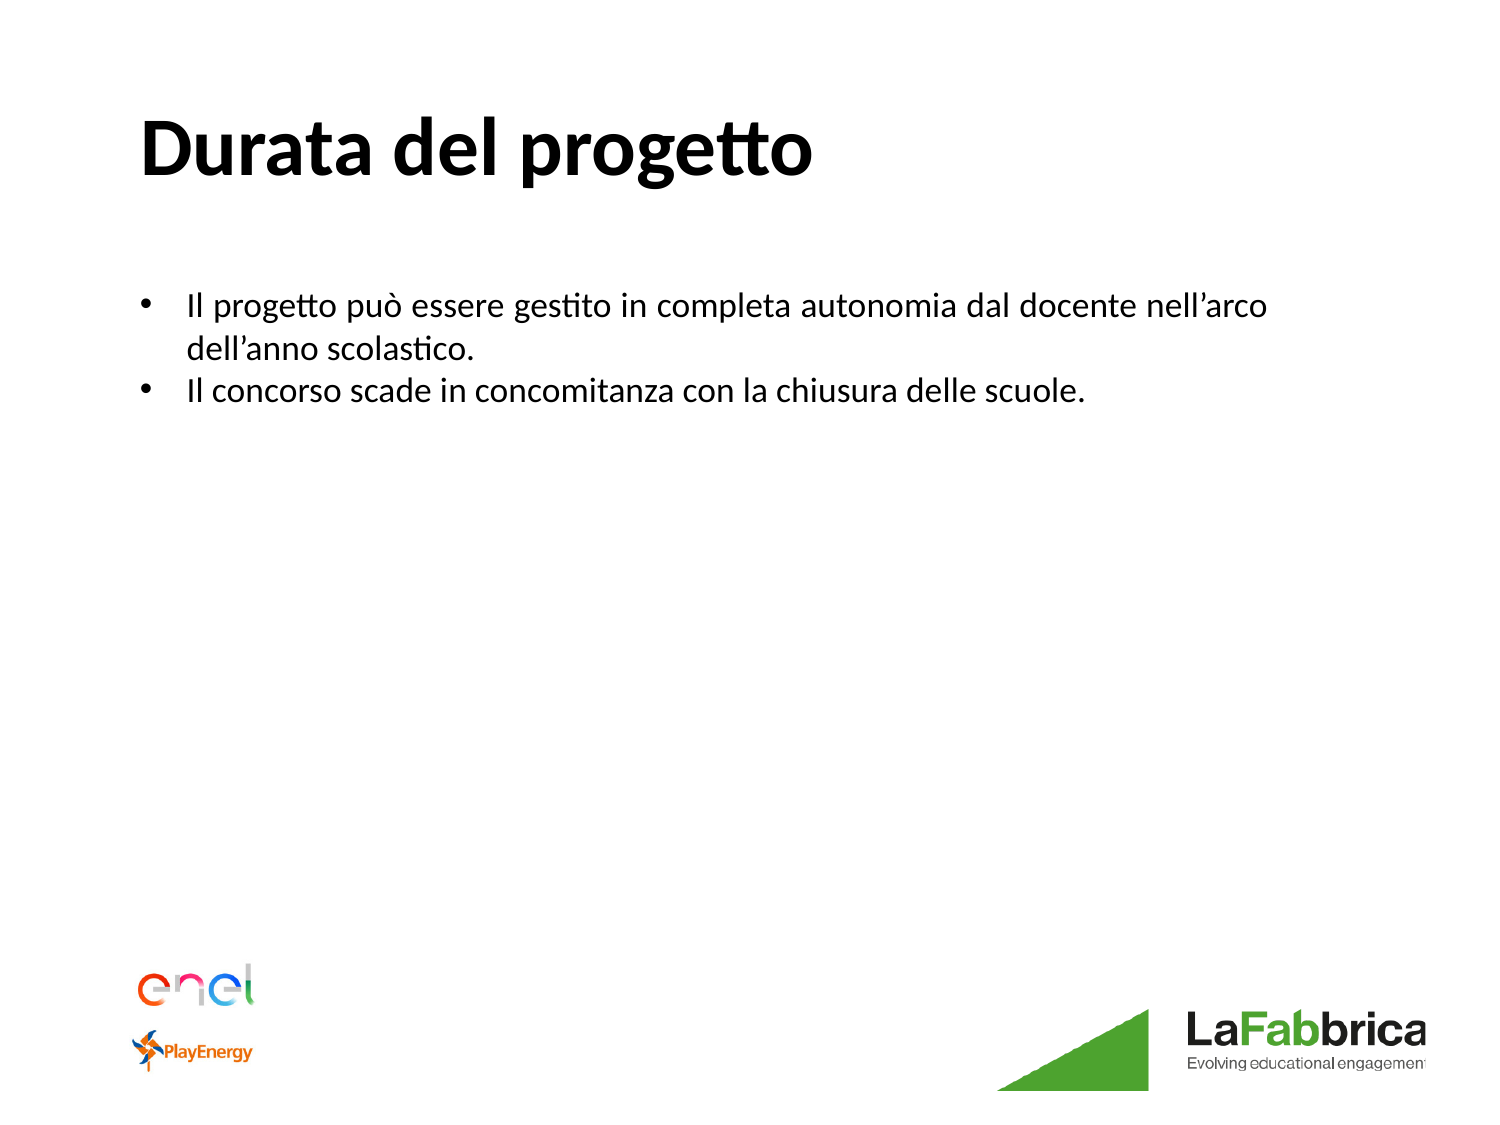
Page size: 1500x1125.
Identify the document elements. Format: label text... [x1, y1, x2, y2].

picture [123, 949, 274, 1092]
picture [980, 1009, 1426, 1092]
text_box Il progetto può essere gestito in completa autonomia dal docente nell’arco dell’anno scolastico. Il concorso scade in concomitanza con la chiusura delle scuole. [125, 274, 1284, 418]
text_box [125, 325, 1317, 902]
title Durata del progetto [125, 109, 1179, 175]
